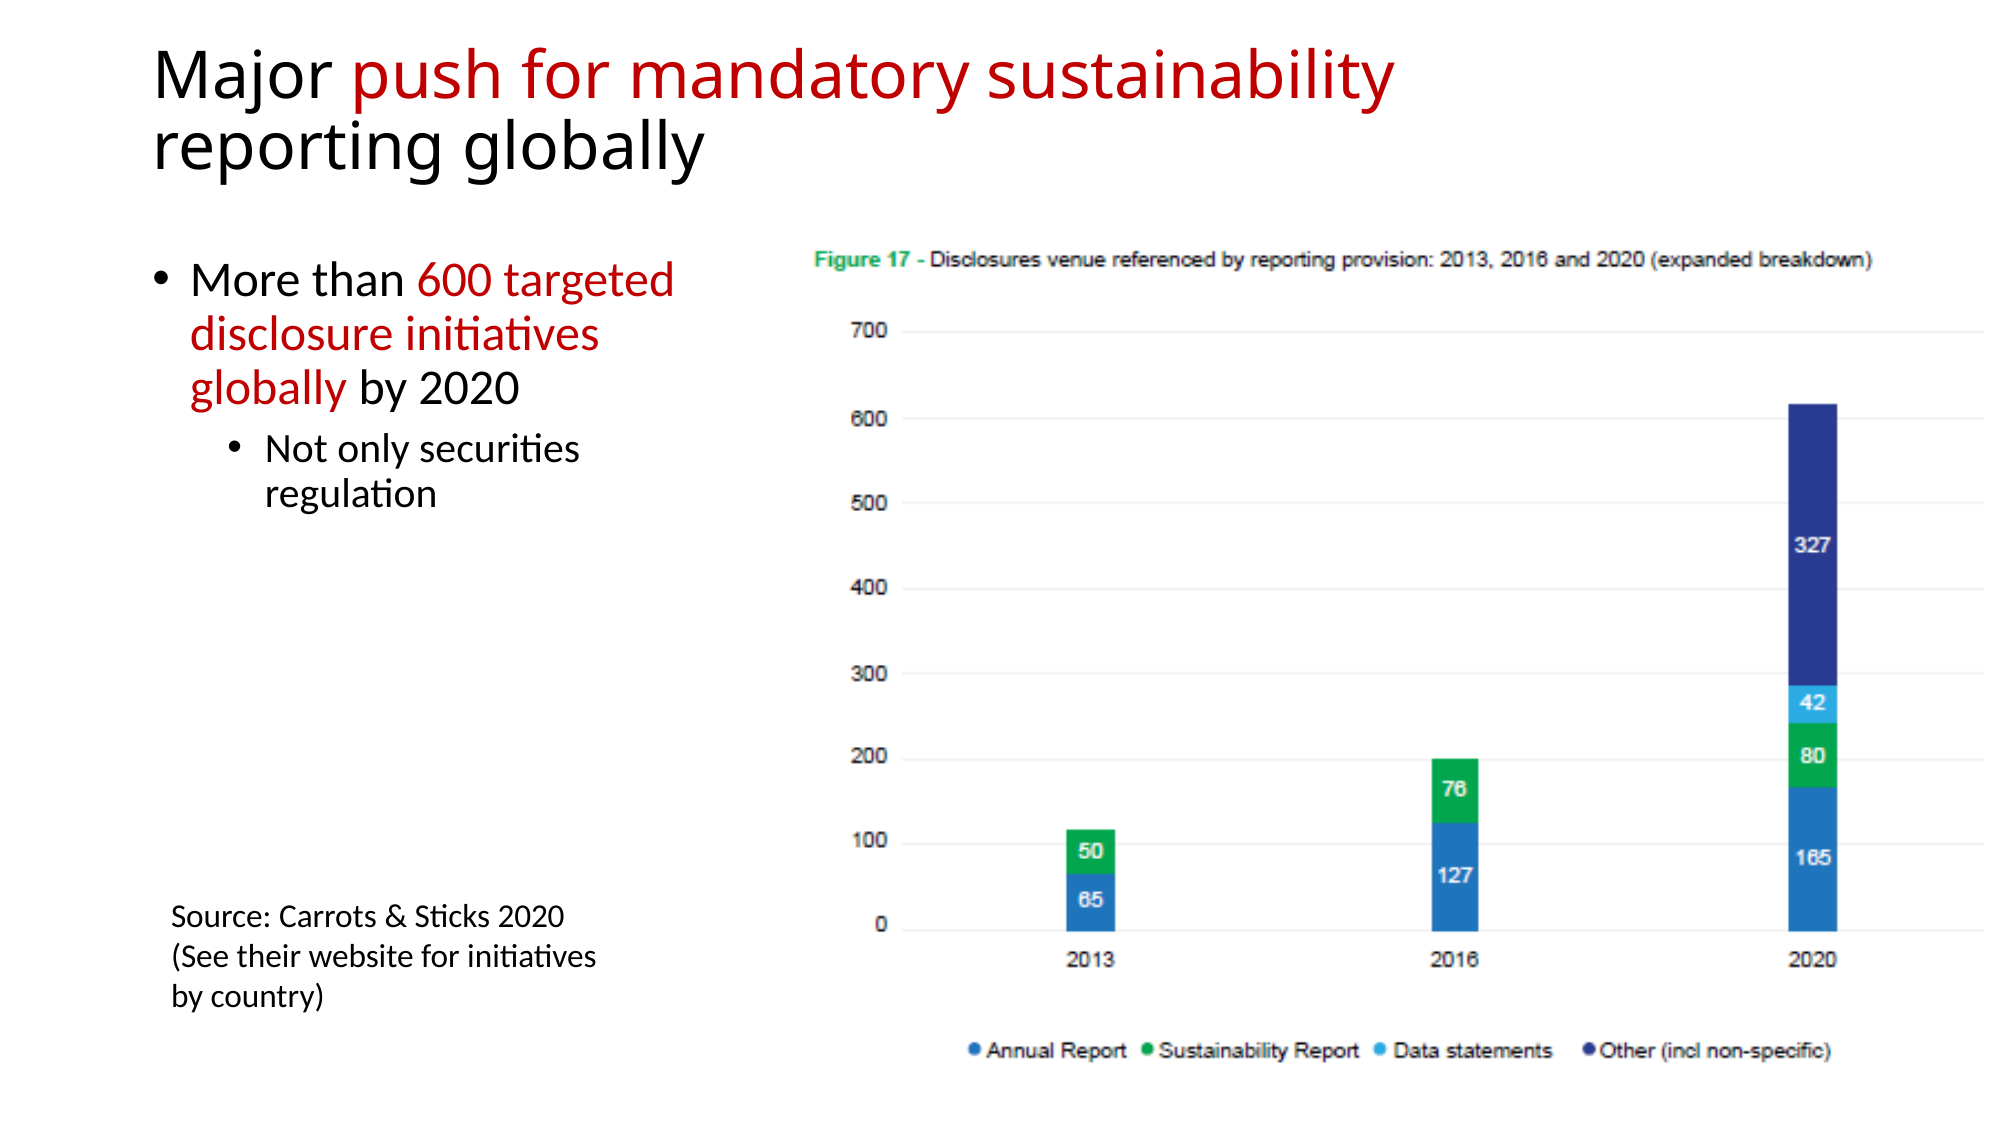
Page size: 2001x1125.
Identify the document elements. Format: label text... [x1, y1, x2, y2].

text_box Source: Carrots & Sticks 2020 (See their website for initiatives by country) [156, 887, 644, 1022]
title Major push for mandatory sustainability reporting globally [137, 33, 1714, 192]
picture [799, 234, 1984, 1105]
list More than 600 targeted disclosure initiatives globally by 2020 Not only securities regulation [137, 246, 707, 1079]
